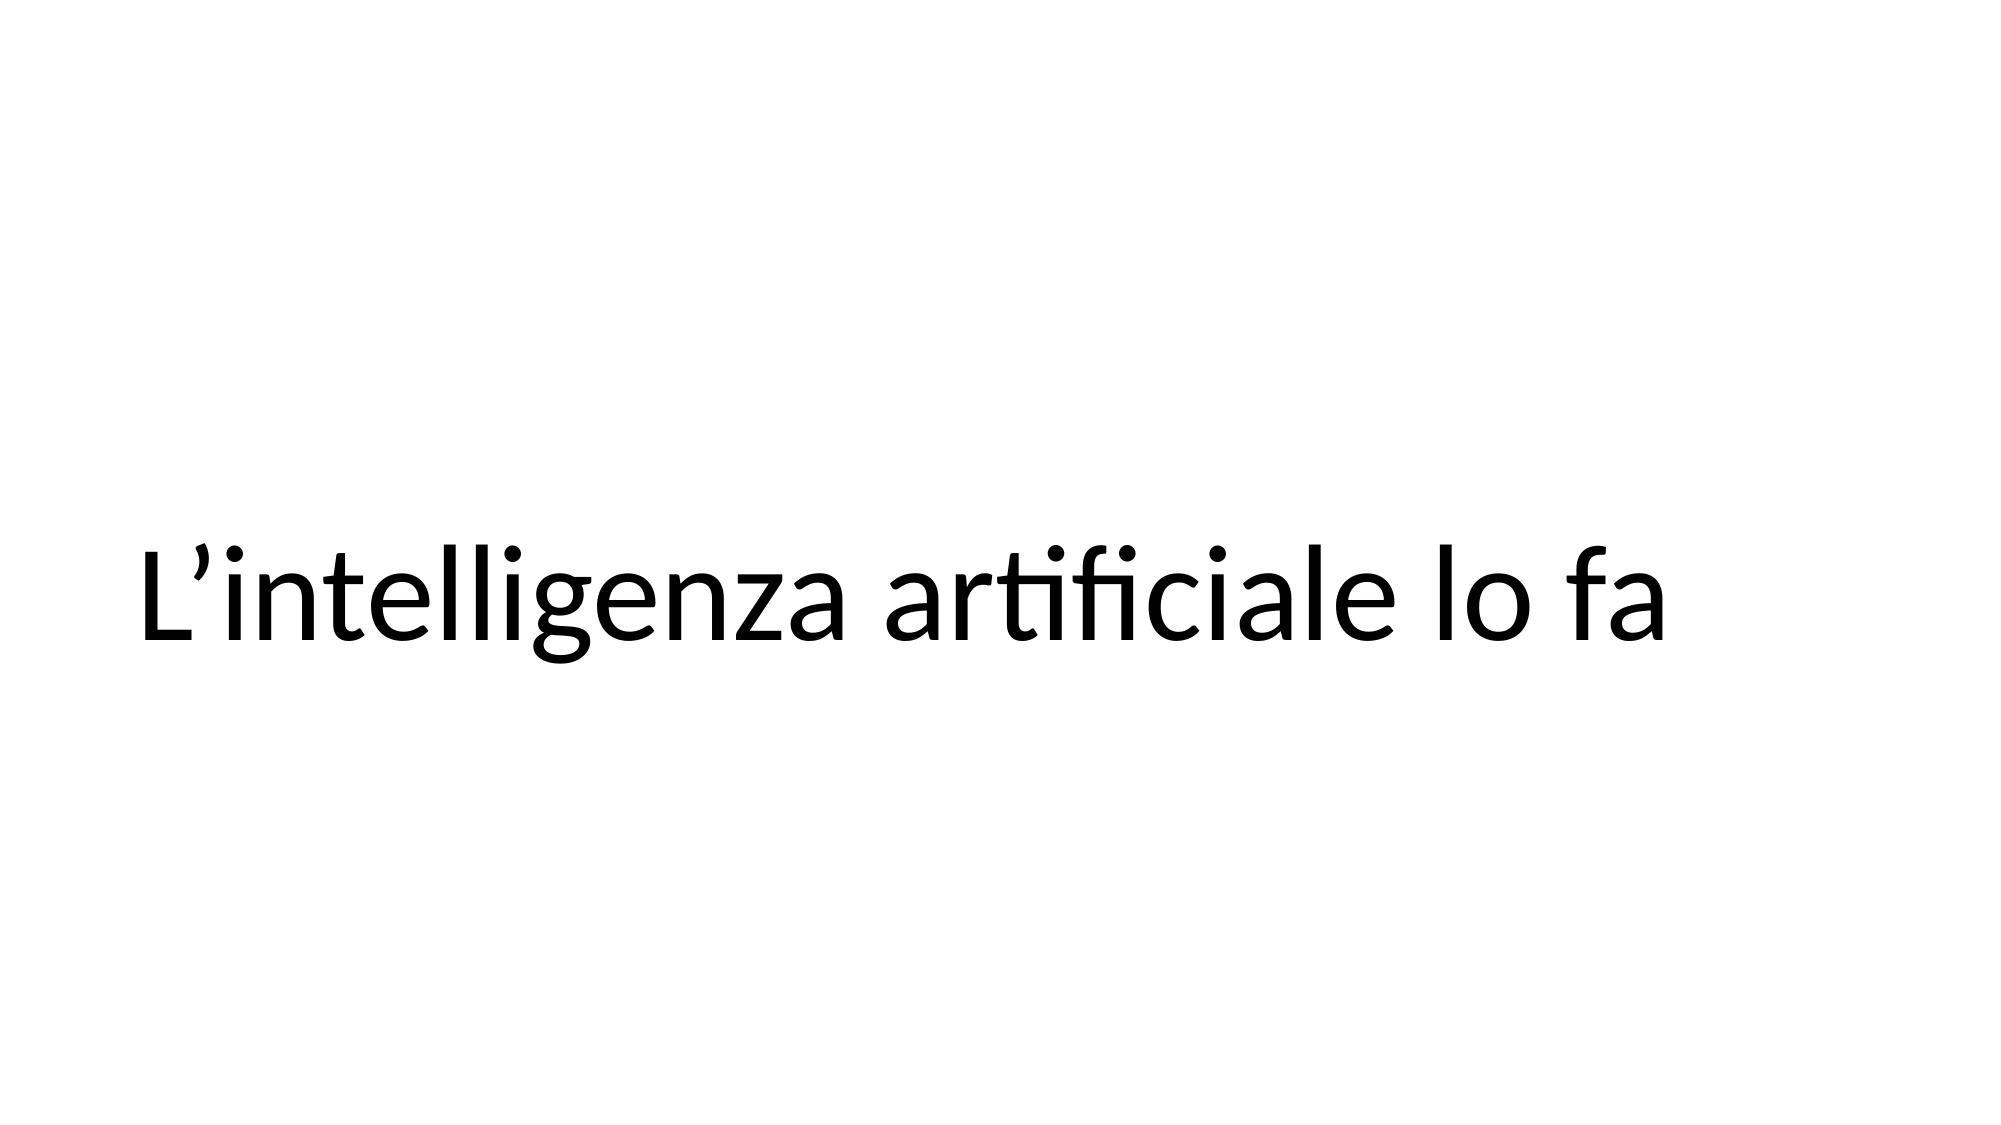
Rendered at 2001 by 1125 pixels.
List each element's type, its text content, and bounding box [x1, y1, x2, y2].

list L’intelligenza artificiale lo fa [121, 514, 1847, 732]
